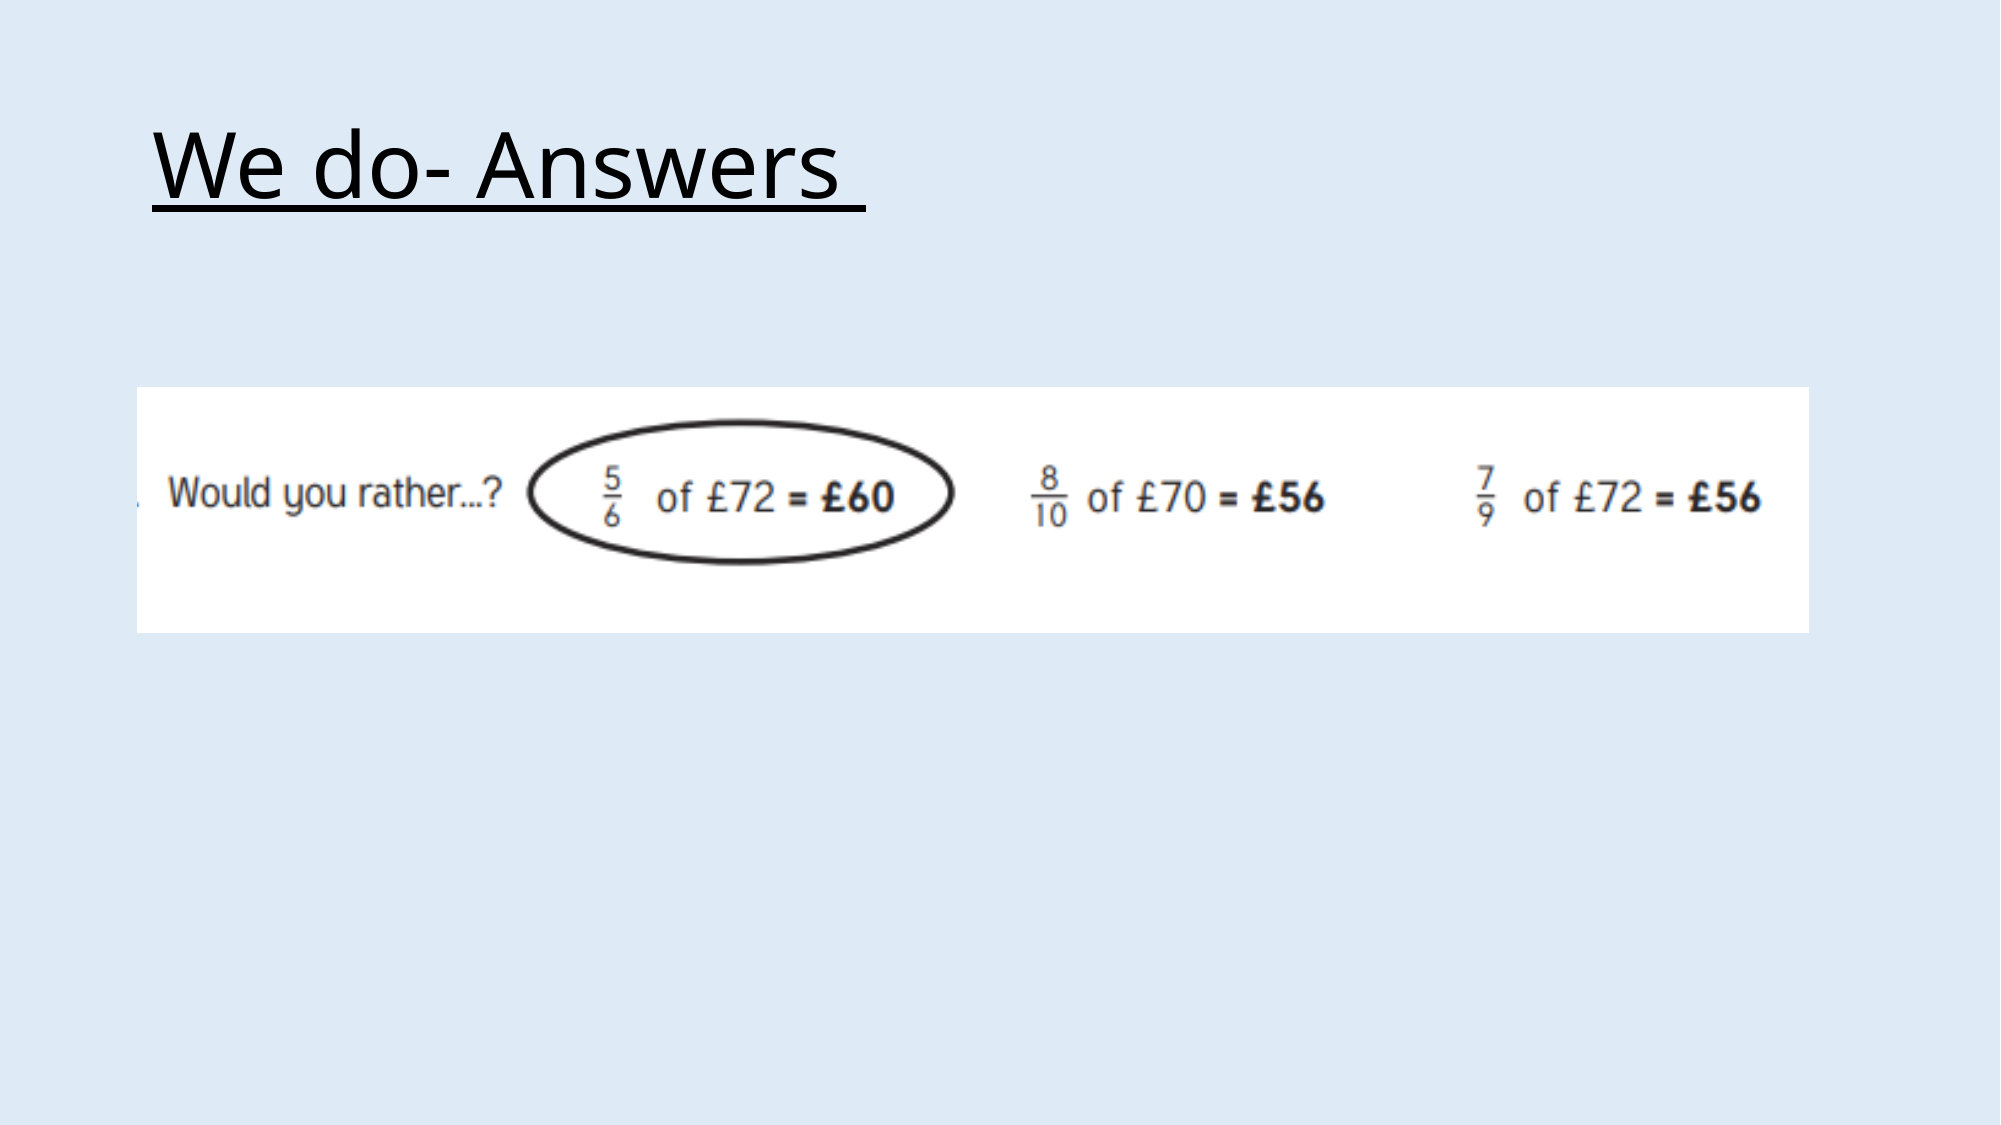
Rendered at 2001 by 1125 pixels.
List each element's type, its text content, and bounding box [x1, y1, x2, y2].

picture [137, 387, 1809, 633]
title We do- Answers [137, 59, 1863, 278]
